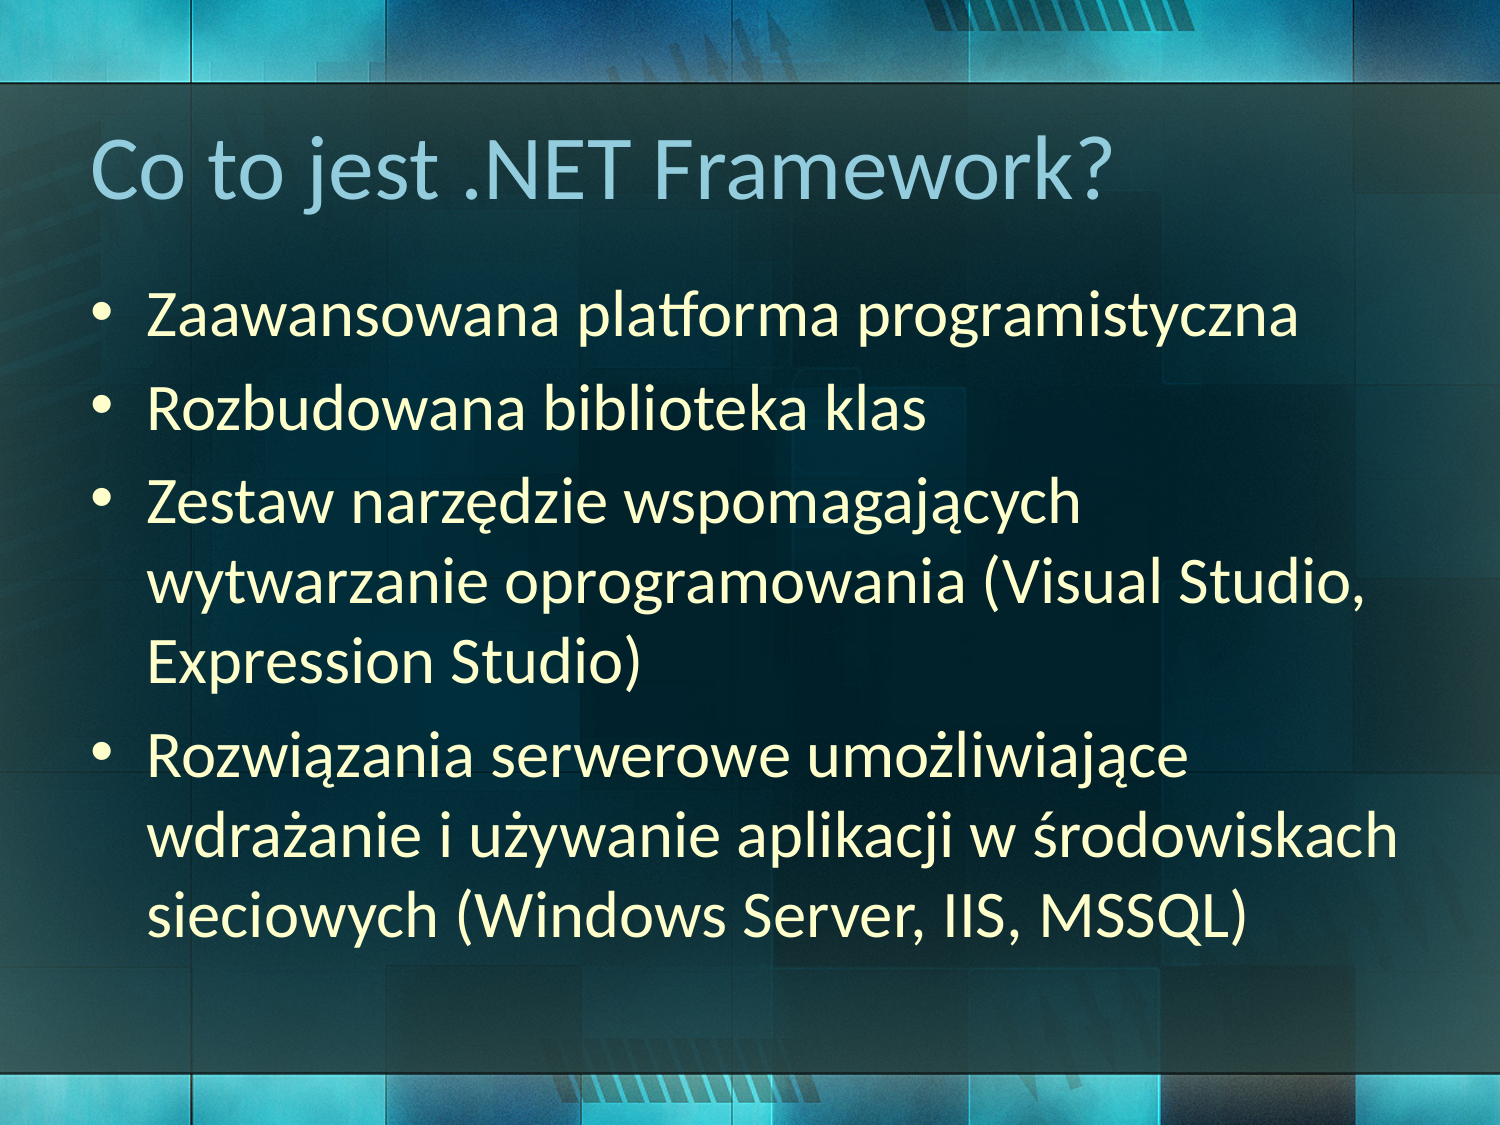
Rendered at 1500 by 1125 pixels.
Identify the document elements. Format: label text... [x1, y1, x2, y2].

picture [0, 0, 1500, 1125]
title Co to jest .NET Framework? [75, 93, 1425, 233]
list Zaawansowana platforma programistyczna Rozbudowana biblioteka klas Zestaw narzędzie wspomagających wytwarzanie oprogramowania (Visual Studio, Expression Studio) Rozwiązania serwerowe umożliwiające wdrażanie i używanie aplikacji w środowiskach sieciowych (Windows Server, IIS, MSSQL) [75, 262, 1425, 1005]
